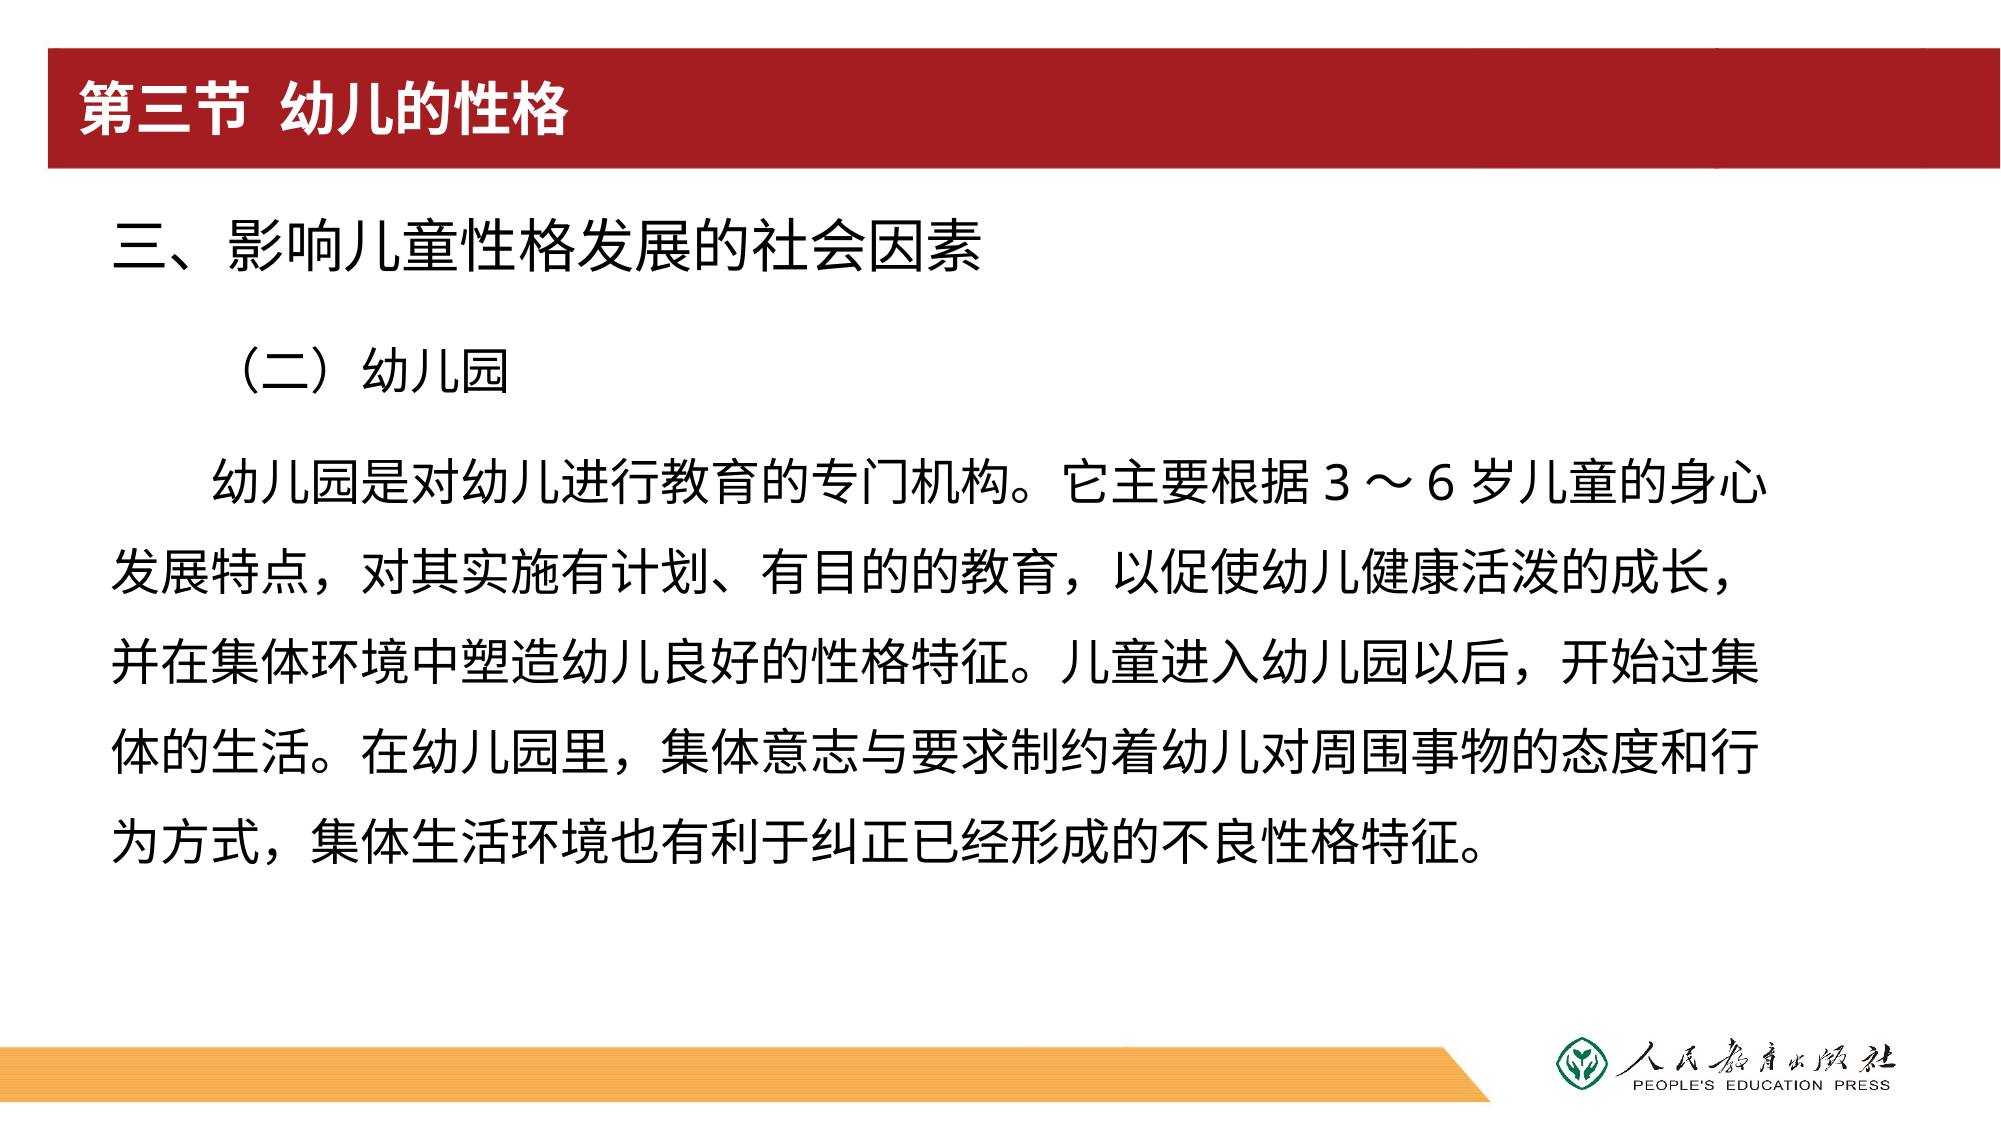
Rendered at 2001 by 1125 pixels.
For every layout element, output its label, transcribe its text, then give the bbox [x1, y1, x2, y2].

title 第三节 幼儿的性格 [62, 57, 1788, 167]
list 三、影响儿童性格发展的社会因素 [95, 209, 1794, 338]
picture [0, 0, 2001, 1125]
list （二）幼儿园 幼儿园是对幼儿进行教育的专门机构。它主要根据3～6岁儿童的身心发展特点，对其实施有计划、有目的的教育，以促使幼儿健康活泼的成长，并在集体环境中塑造幼儿良好的性格特征。儿童进入幼儿园以后，开始过集体的生活。在幼儿园里，集体意志与要求制约着幼儿对周围事物的态度和行为方式，集体生活环境也有利于纠正已经形成的不良性格特征。 [95, 301, 1821, 1068]
